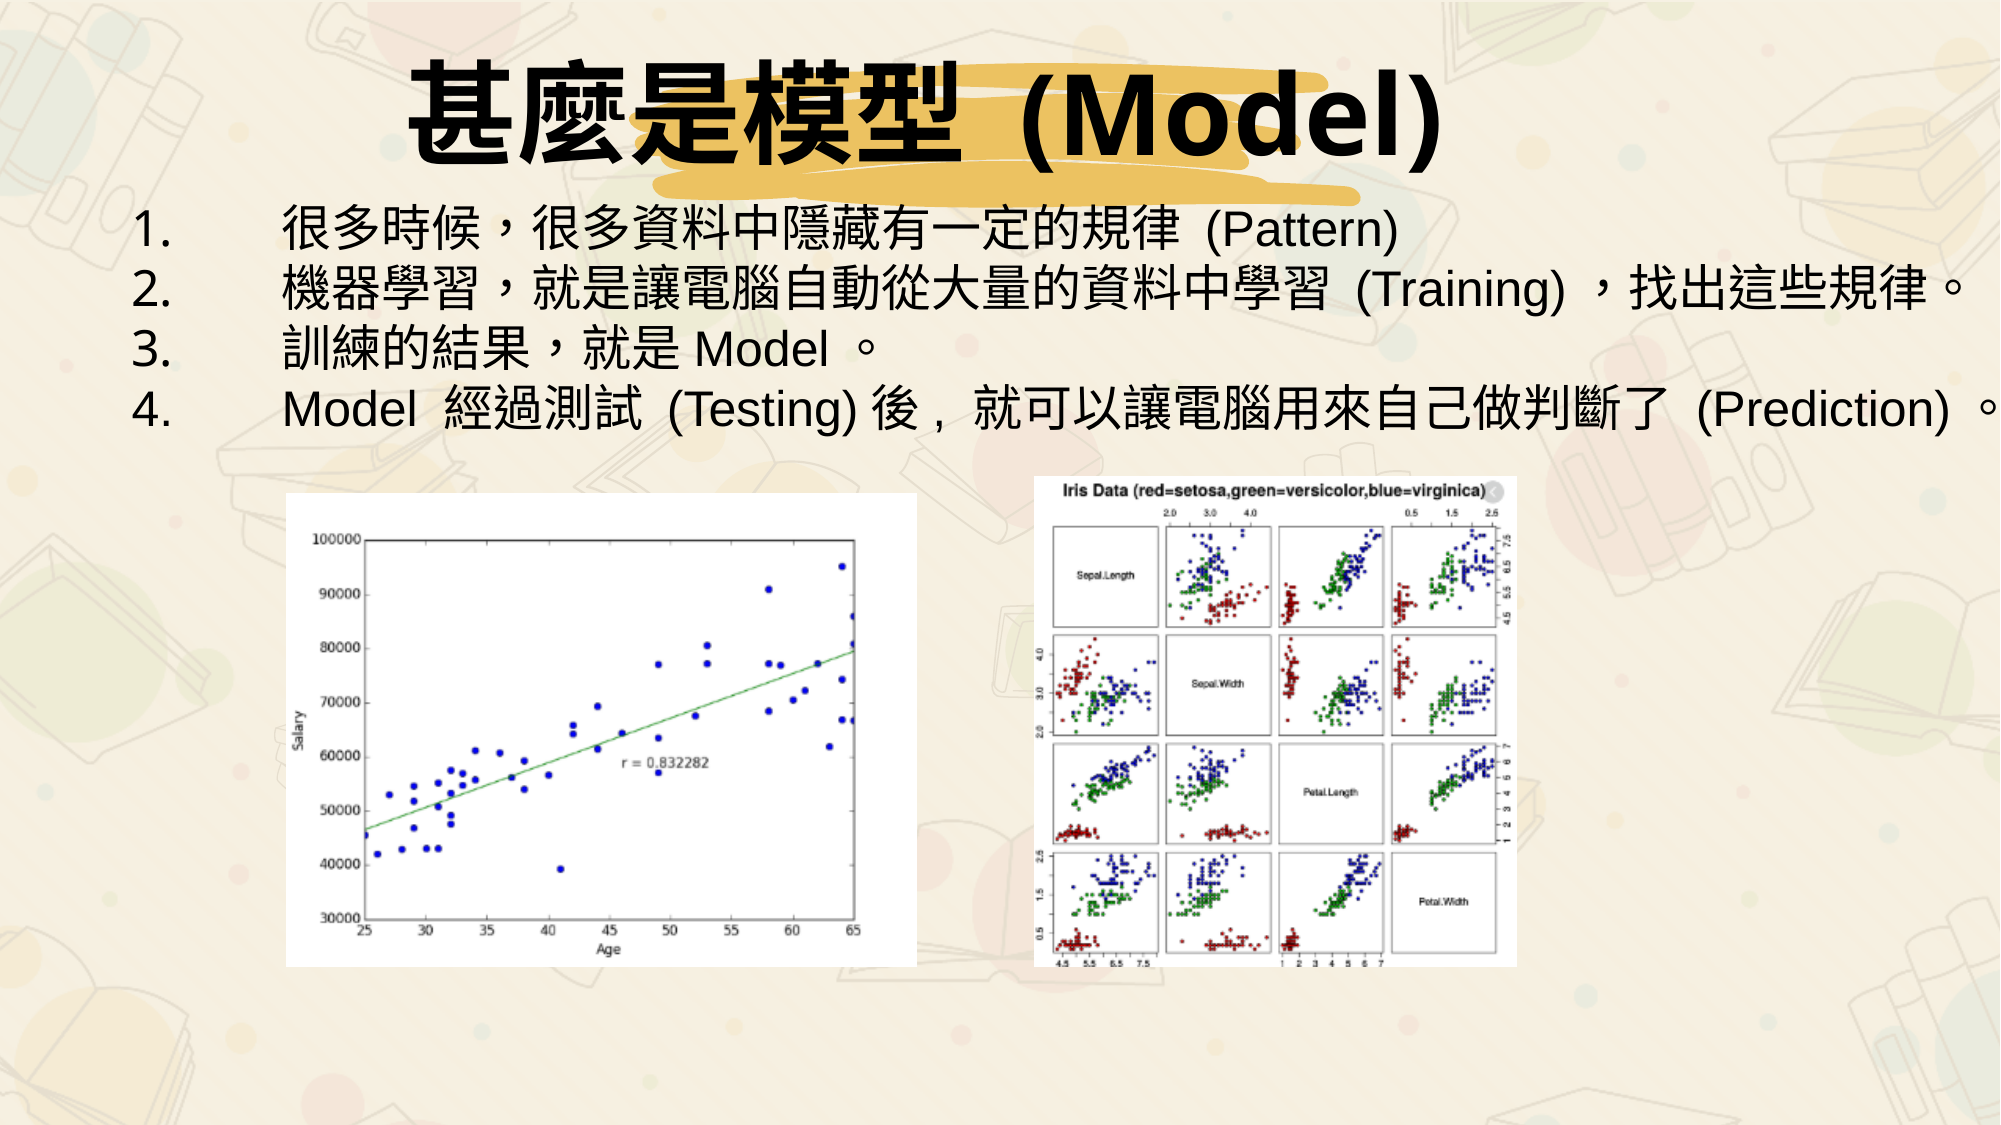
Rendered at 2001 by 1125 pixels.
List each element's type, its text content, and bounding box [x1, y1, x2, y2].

picture [1034, 476, 1517, 967]
text_box 甚麼是模型 (Model) [377, 35, 1472, 186]
text_box 很多時候，很多資料中隱藏有一定的規律 (Pattern) 機器學習，就是讓電腦自動從大量的資料中學習 (Training)，找出這些規律。 訓練的結果，就是Model。 Model 經過測試 (Testing)後, 就可以讓電腦用來自己做判斷了 (Prediction)。 [116, 189, 2000, 684]
picture [286, 493, 917, 967]
